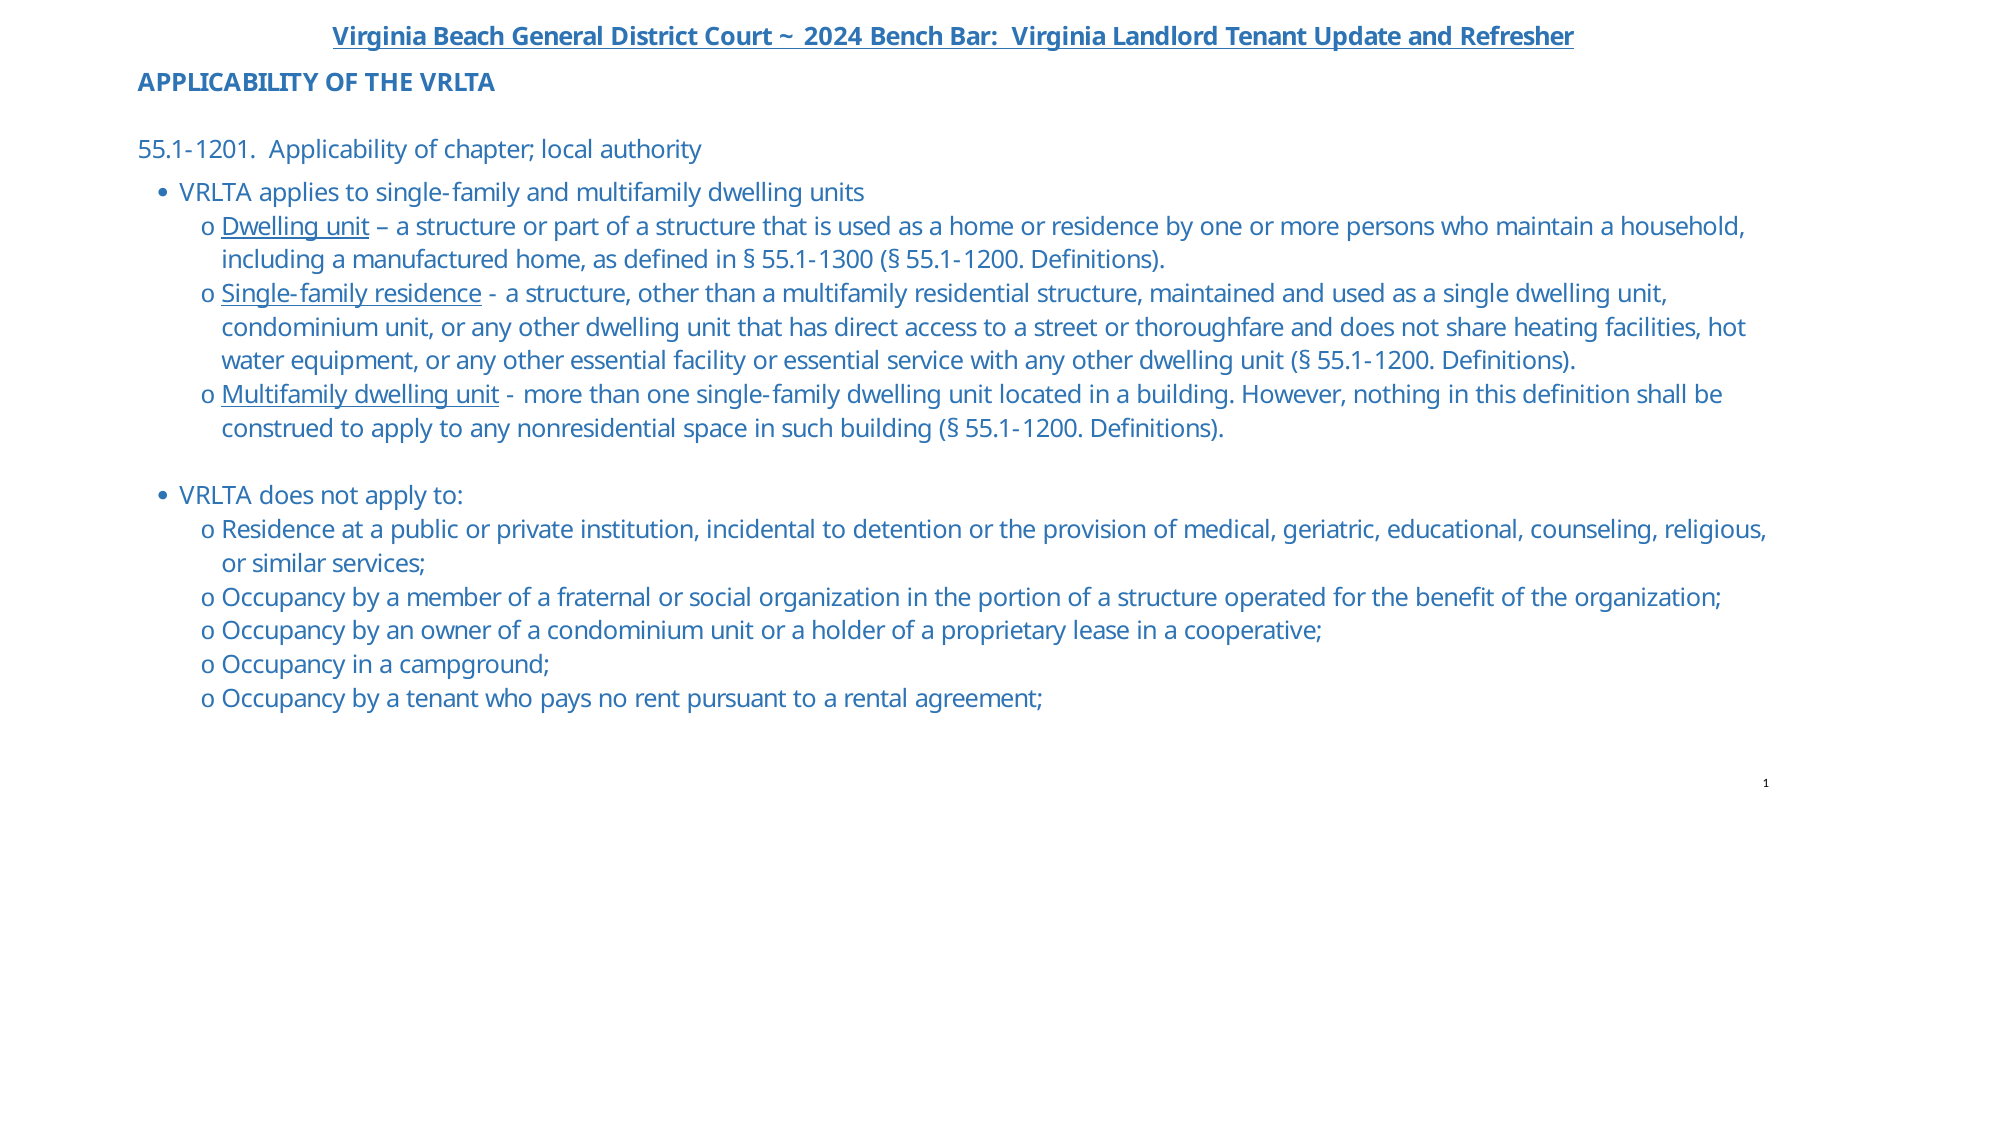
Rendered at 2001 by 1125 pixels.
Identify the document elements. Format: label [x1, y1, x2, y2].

text_box [137, 18, 1769, 1125]
